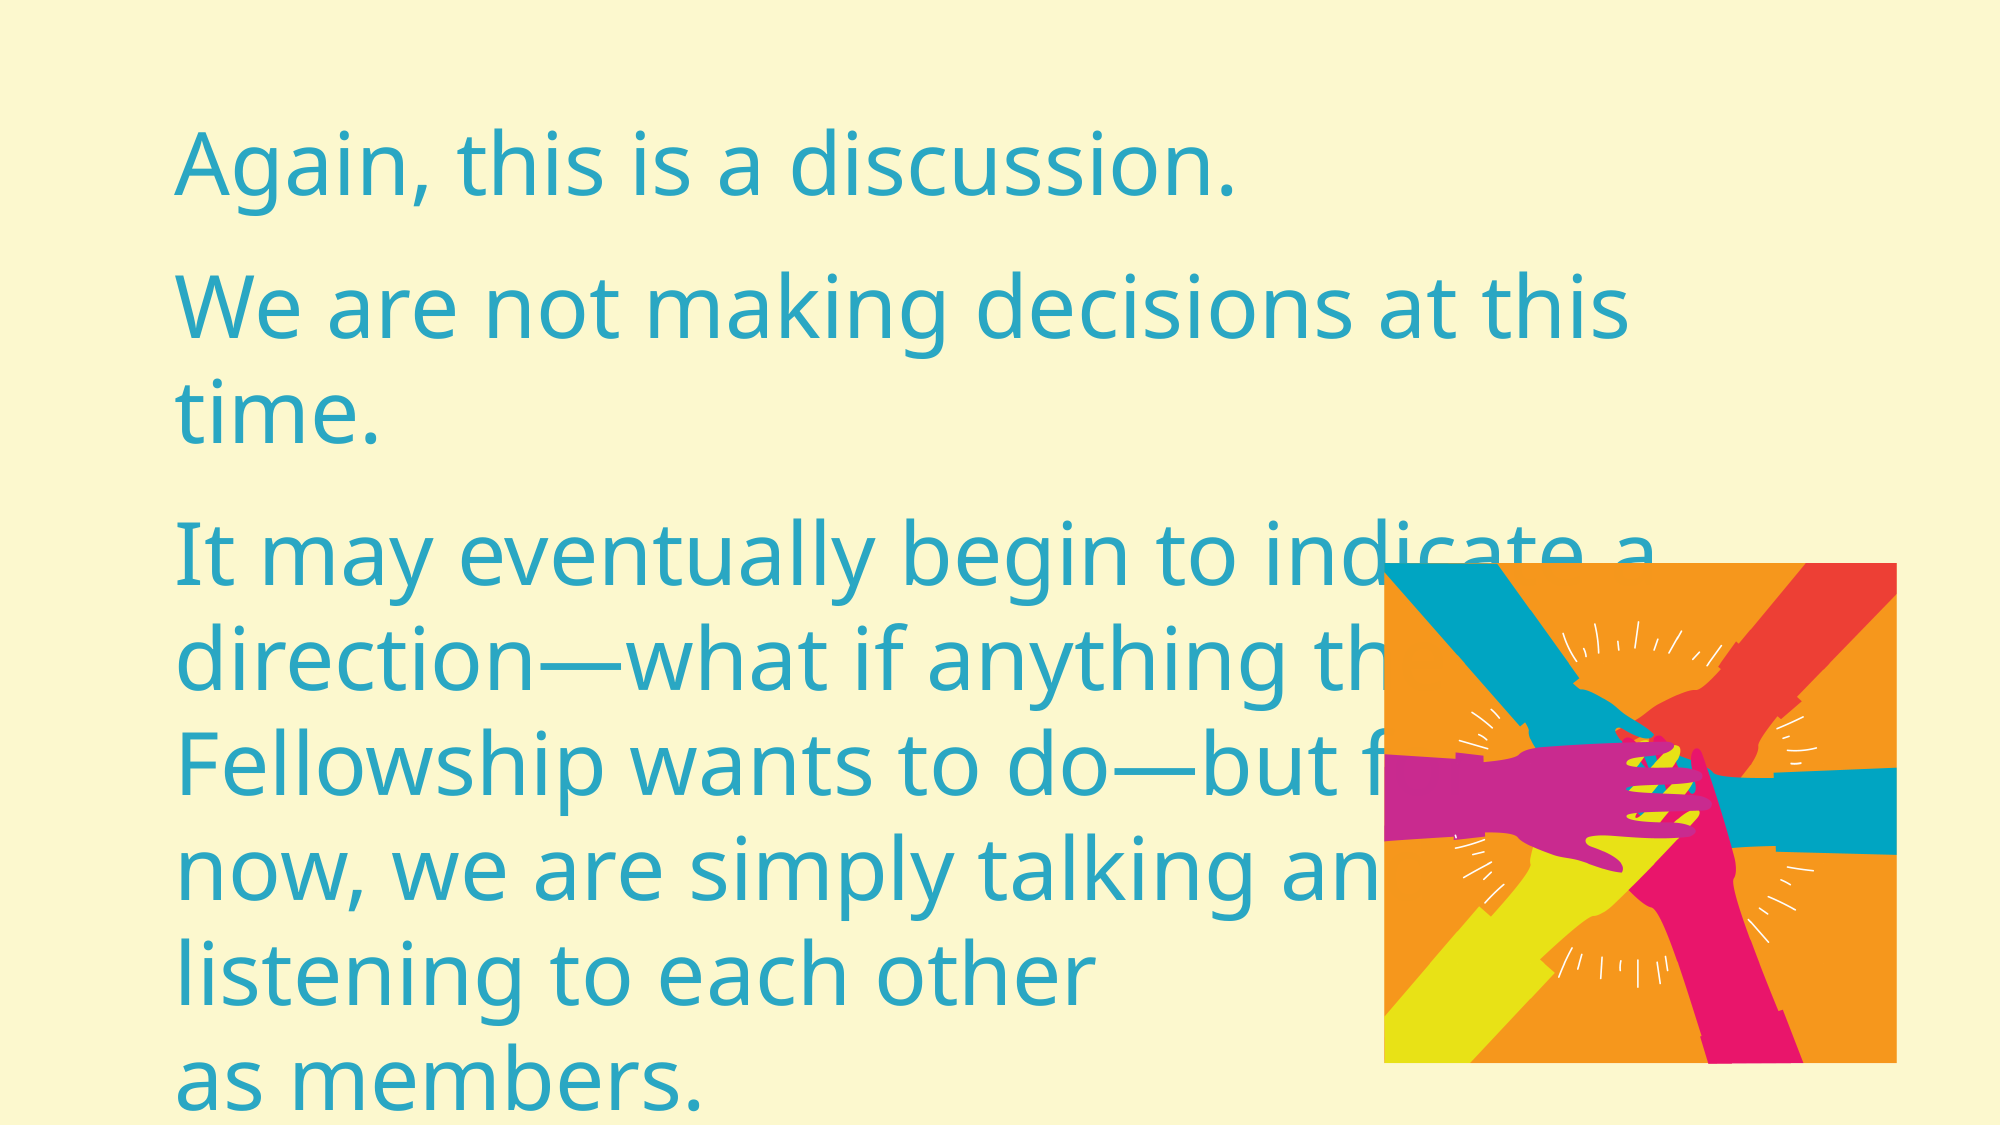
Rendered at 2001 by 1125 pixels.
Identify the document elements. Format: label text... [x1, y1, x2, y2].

text_box Again, this is a discussion. We are not making decisions at this time. It may eventually begin to indicate a direction—what if anything the Fellowship wants to do—but for now, we are simply talking and listening to each other as members. [160, 100, 1686, 997]
picture [1384, 563, 1897, 1065]
